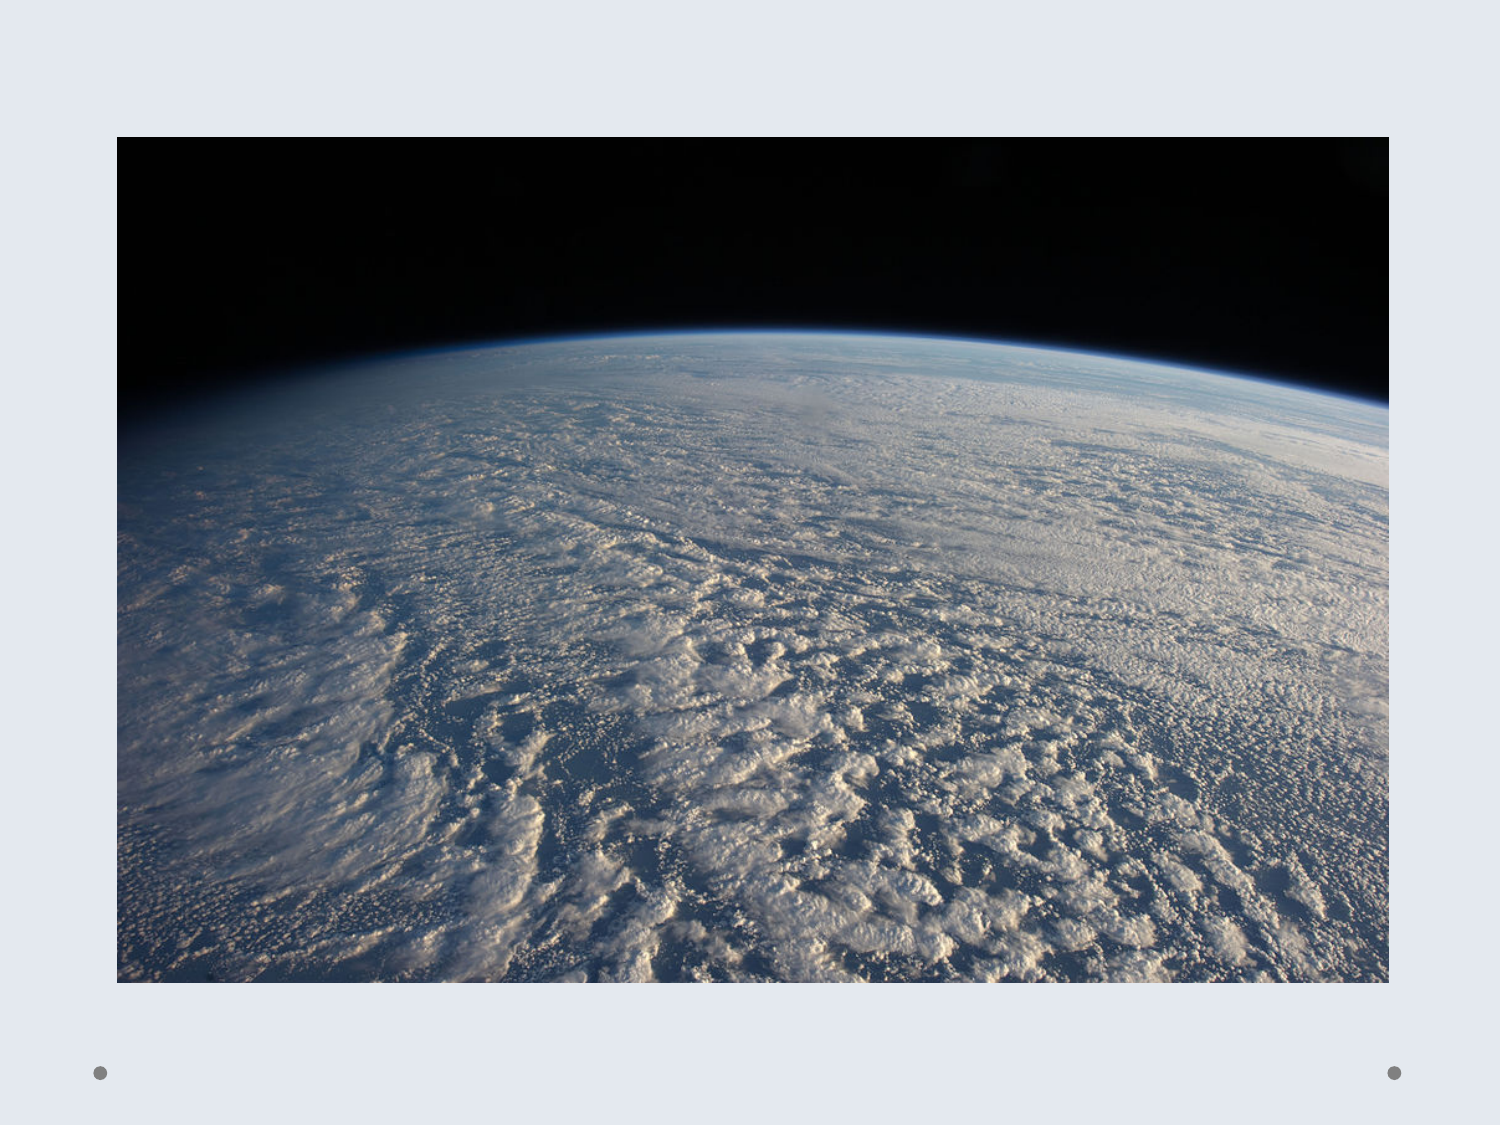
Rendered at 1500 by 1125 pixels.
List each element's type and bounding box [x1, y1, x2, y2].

list [116, 136, 1389, 983]
